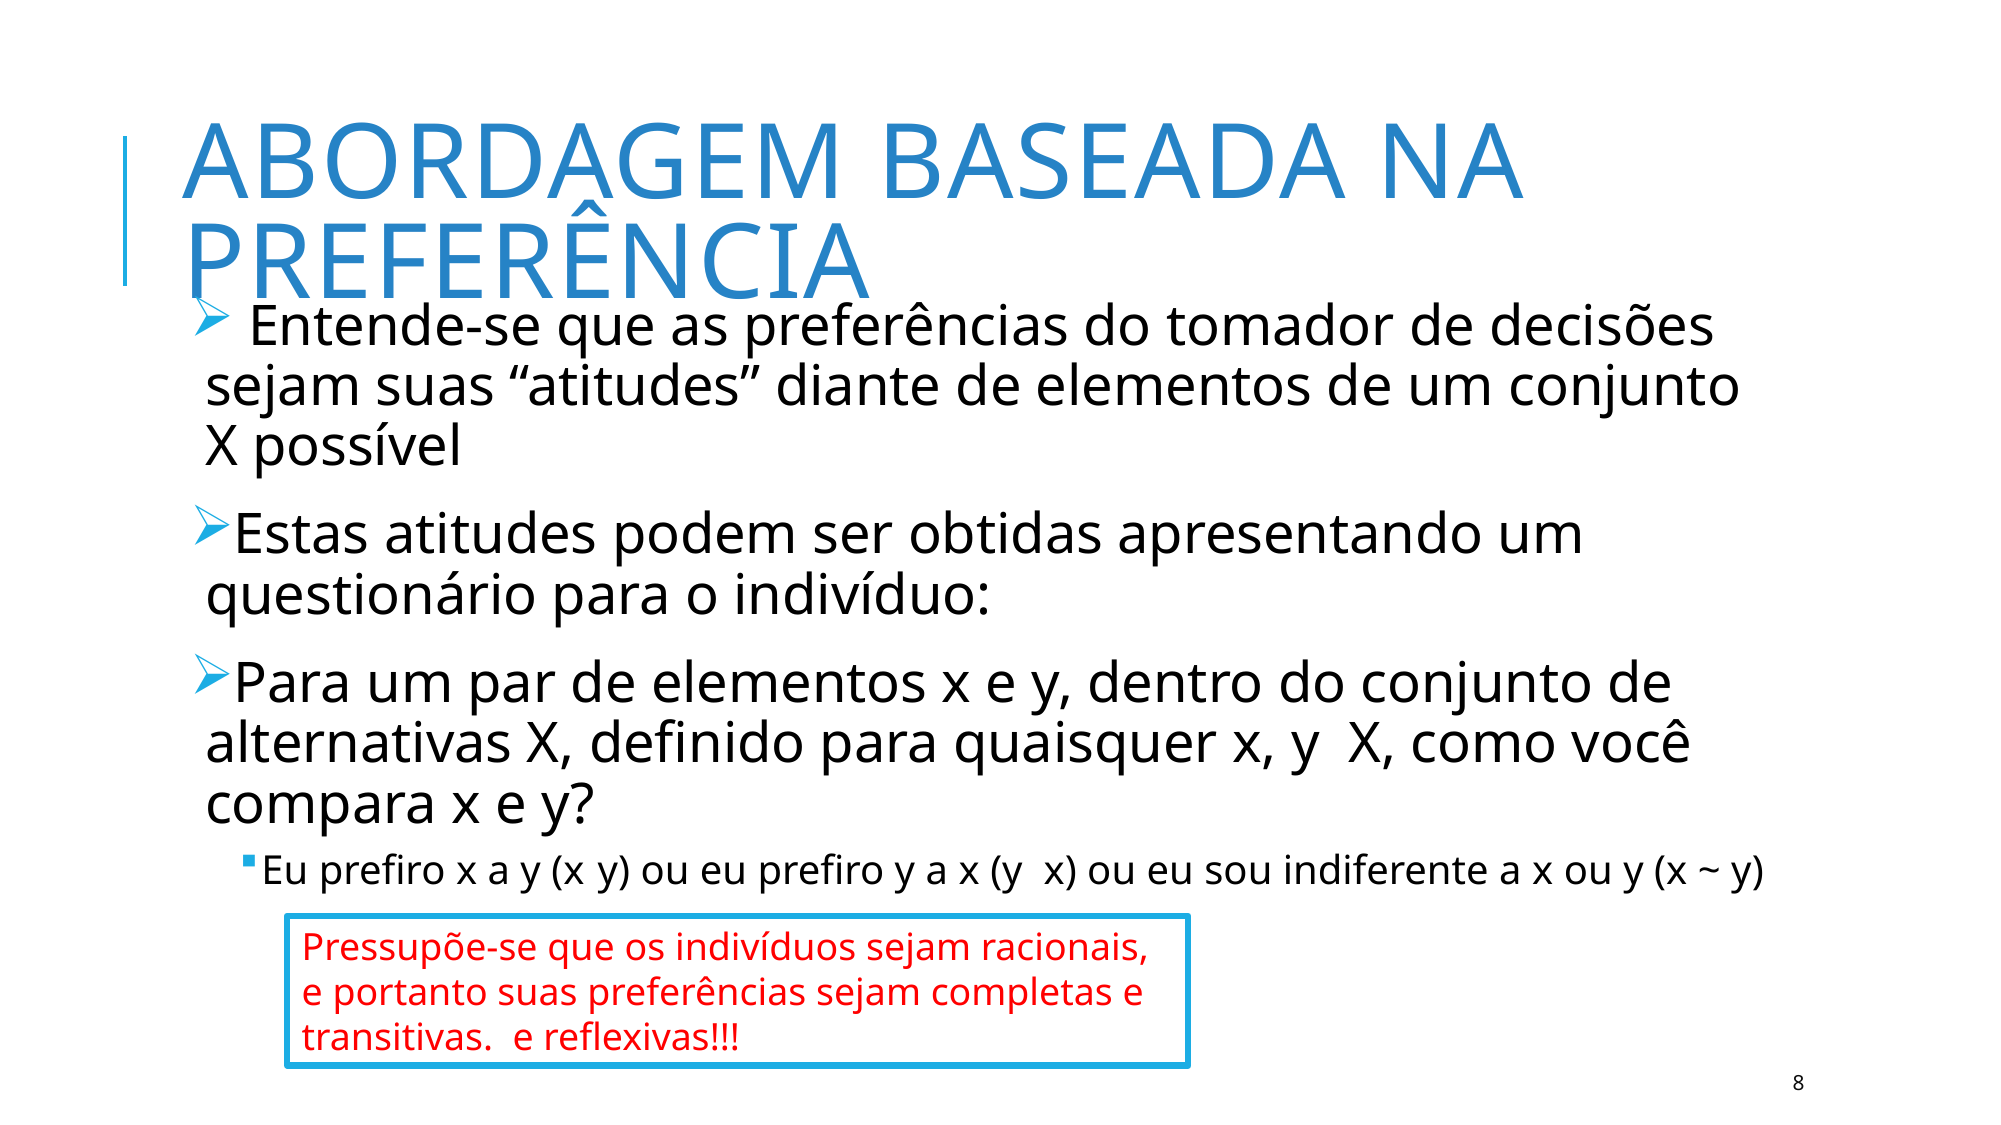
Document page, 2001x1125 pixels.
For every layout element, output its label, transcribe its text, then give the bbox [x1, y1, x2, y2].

text_box Pressupõe-se que os indivíduos sejam racionais, e portanto suas preferências sejam completas e transitivas. e reflexivas!!! [286, 915, 1189, 1066]
title Abordagem baseada na preferência [168, 96, 1763, 342]
slide_number 8 [1777, 1061, 1938, 1107]
